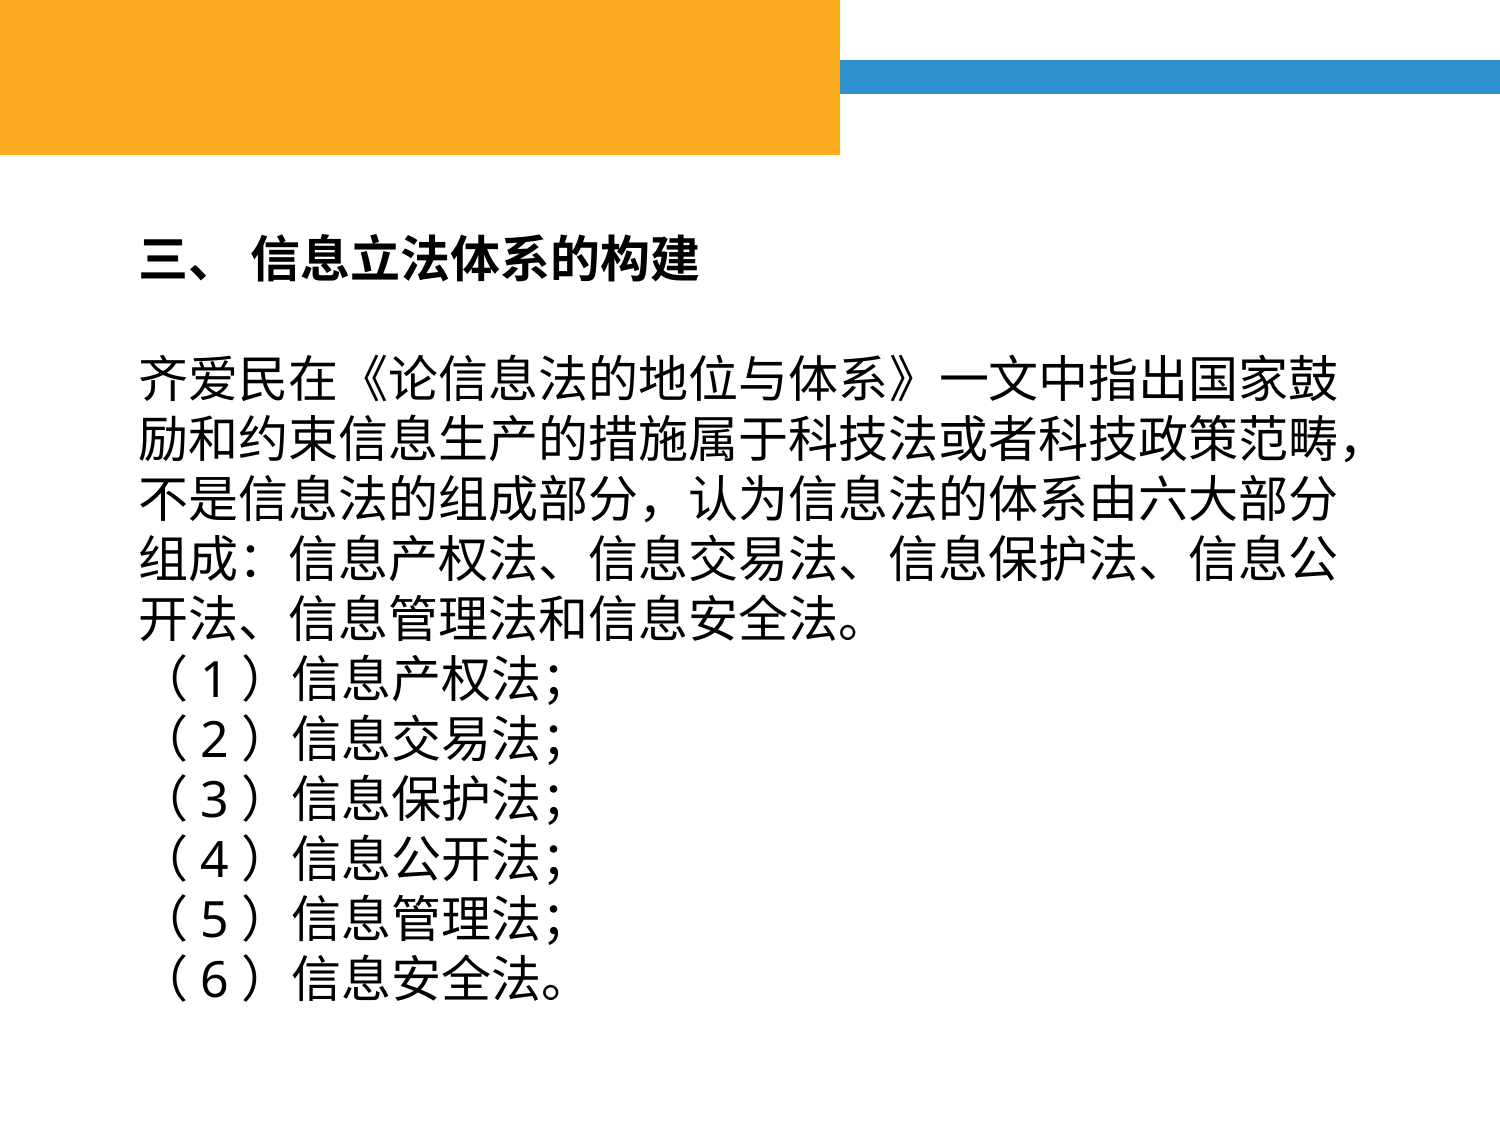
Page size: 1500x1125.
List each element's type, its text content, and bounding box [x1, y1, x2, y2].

text_box 三、 信息立法体系的构建 齐爱民在《论信息法的地位与体系》一文中指出国家鼓励和约束信息生产的措施属于科技法或者科技政策范畴，不是信息法的组成部分，认为信息法的体系由六大部分组成：信息产权法、信息交易法、信息保护法、信息公开法、信息管理法和信息安全法。 （1）信息产权法； （2）信息交易法； （3）信息保护法； （4）信息公开法； （5）信息管理法； （6）信息安全法。 [124, 219, 1376, 1015]
picture [0, 0, 1500, 1125]
